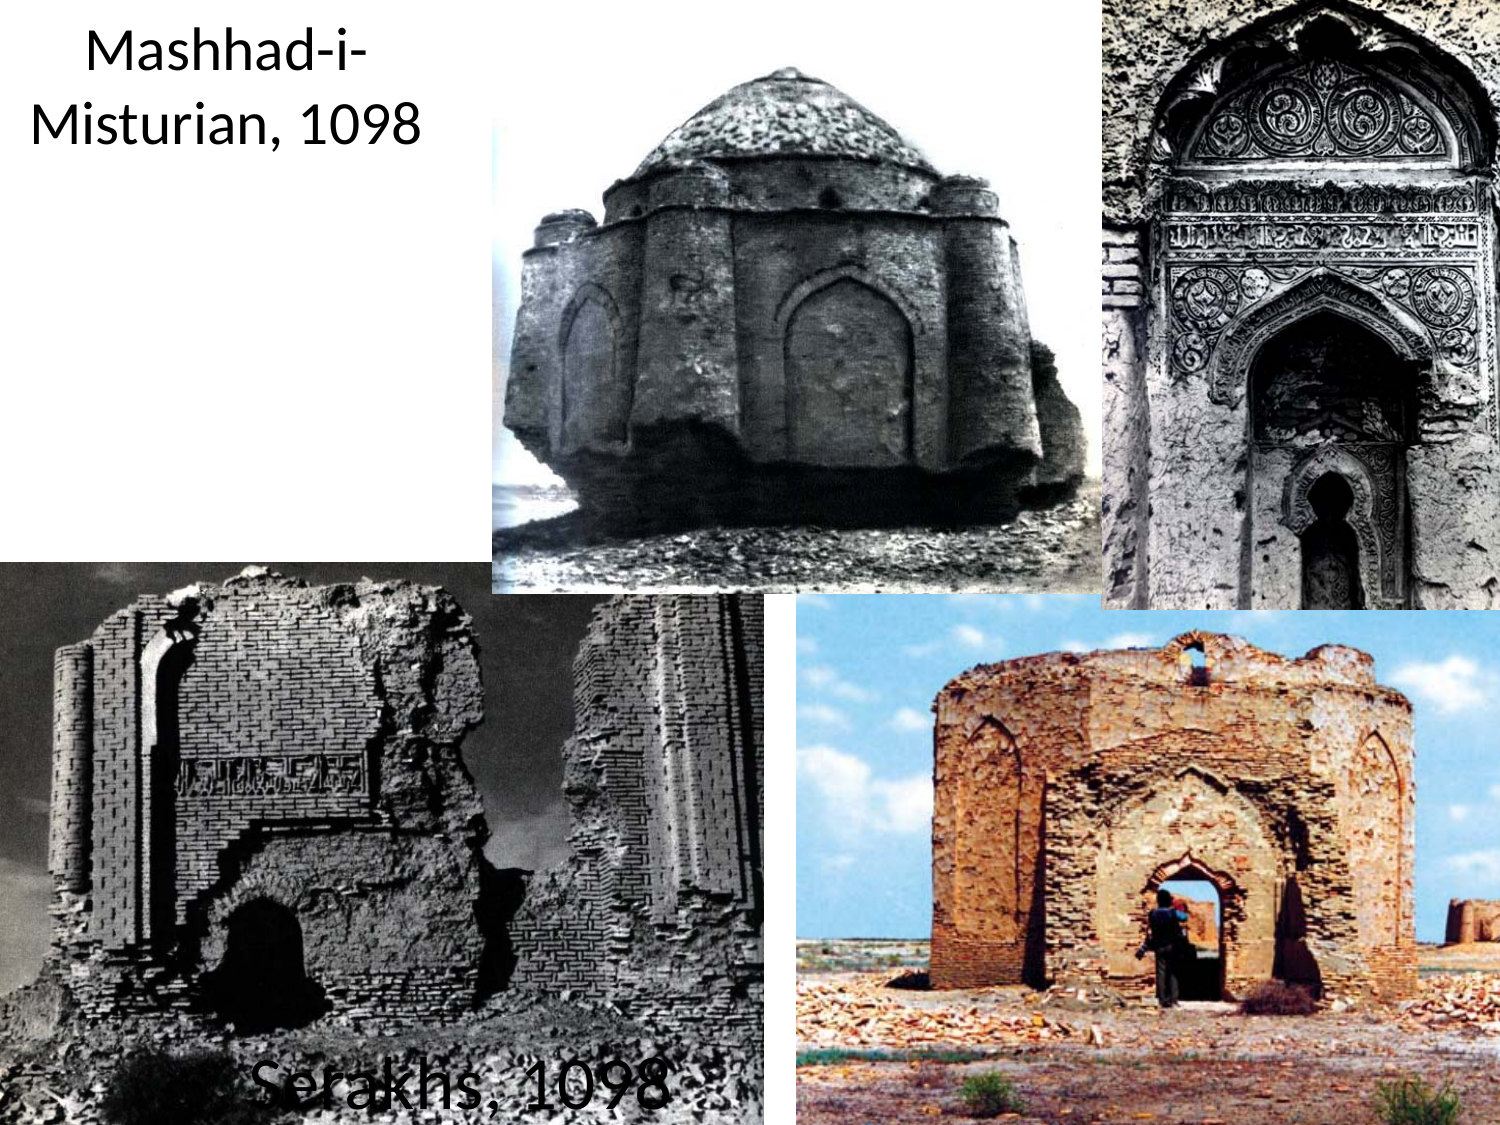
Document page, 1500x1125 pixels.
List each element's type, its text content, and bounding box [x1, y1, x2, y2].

picture [0, 0, 1500, 1125]
text_box Mashhad-i-Misturian, 1098 [0, 0, 488, 166]
